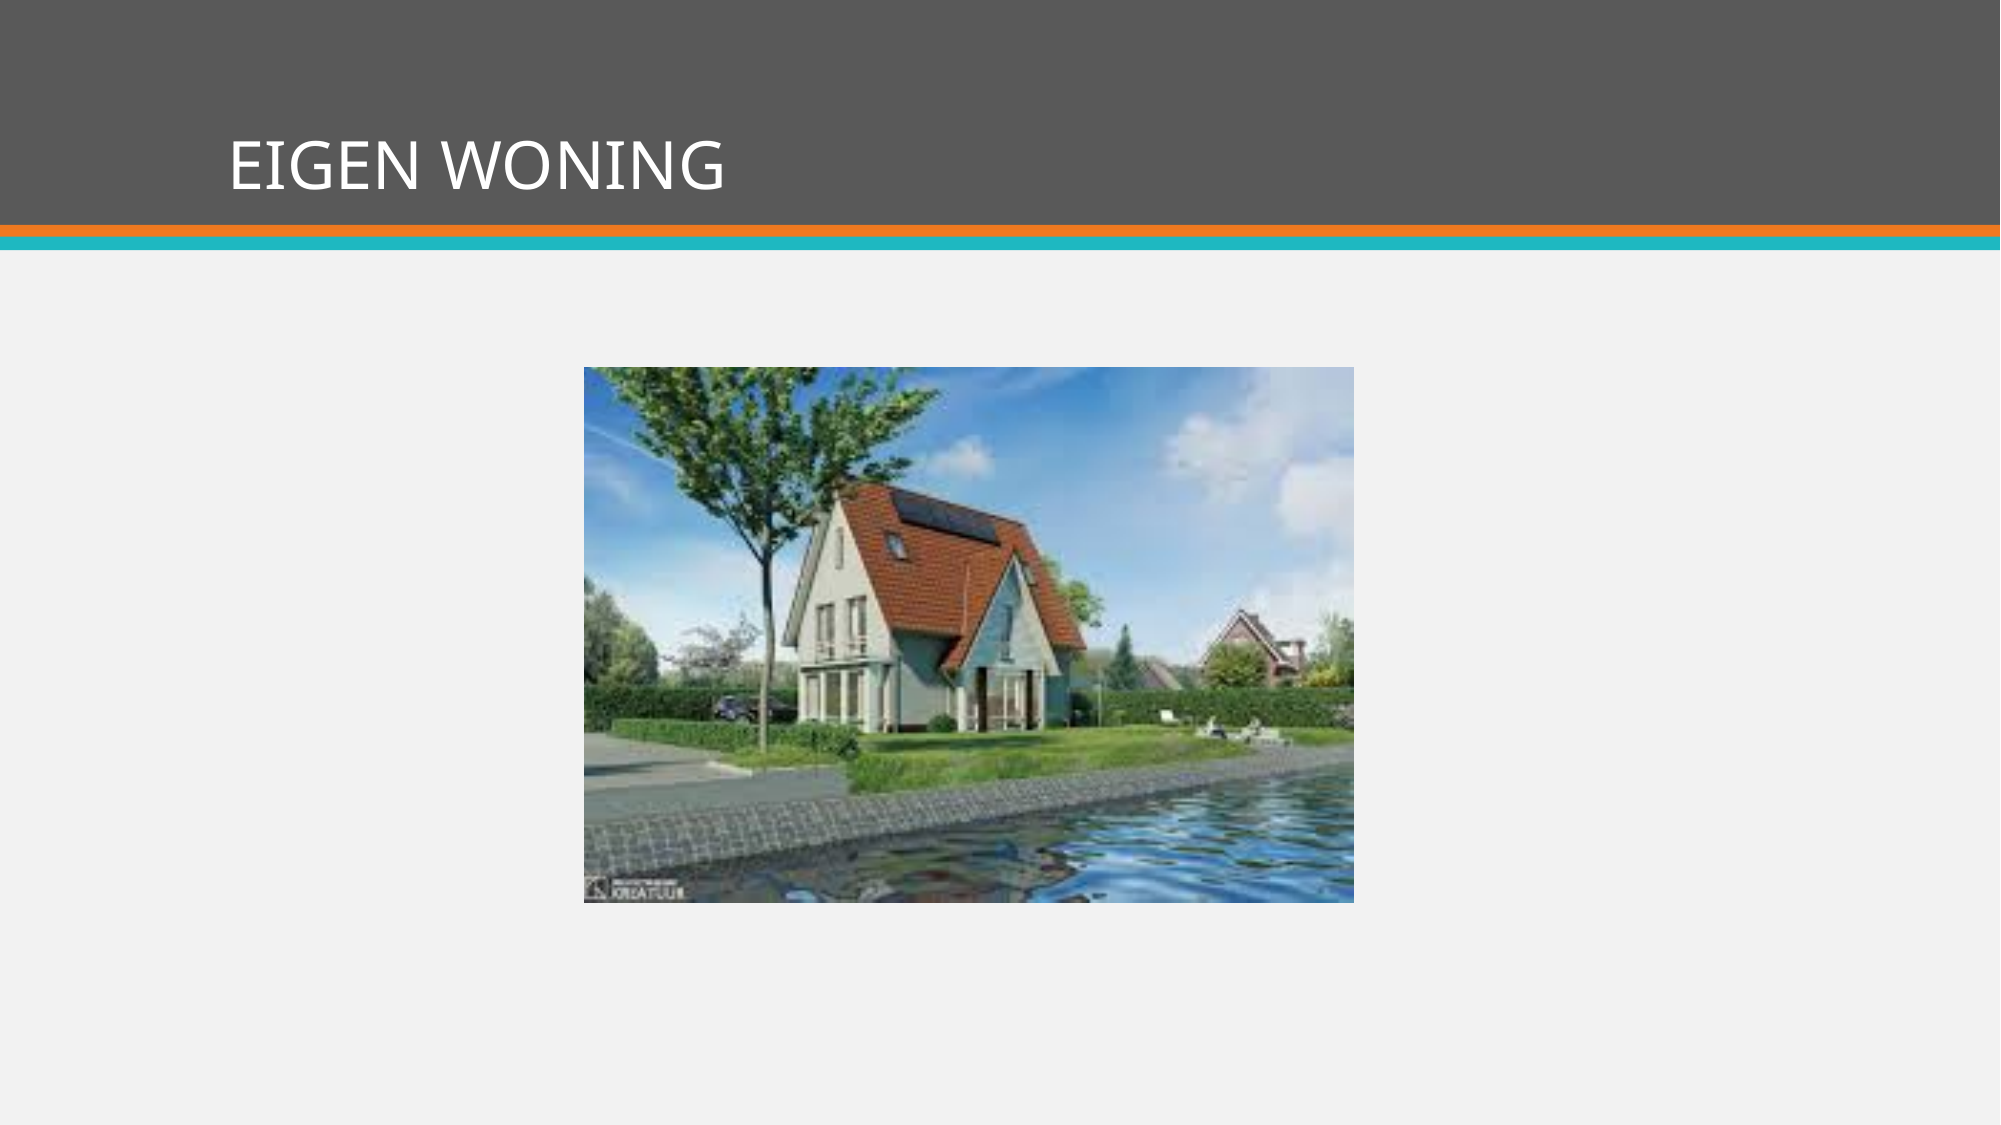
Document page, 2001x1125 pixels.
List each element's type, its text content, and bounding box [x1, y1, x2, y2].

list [584, 367, 1354, 903]
title EIGEN WONING [212, 41, 1788, 212]
